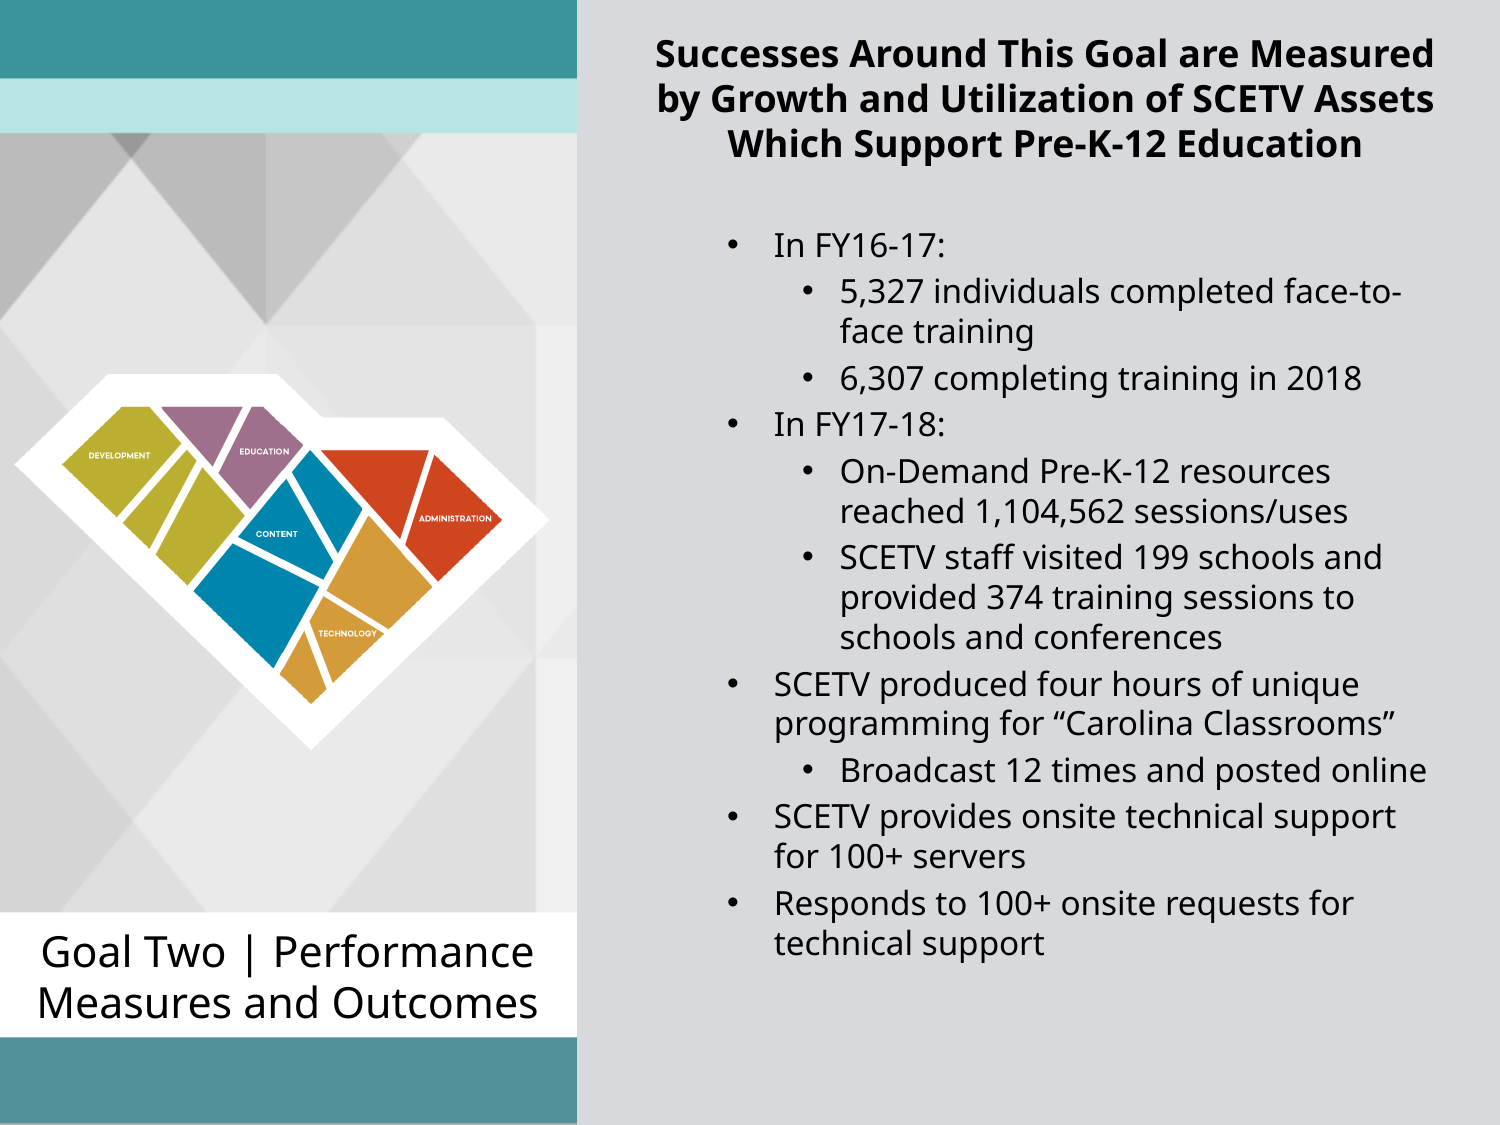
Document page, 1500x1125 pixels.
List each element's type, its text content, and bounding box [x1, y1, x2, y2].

picture [0, 0, 578, 1125]
list Successes Around This Goal are Measured by Growth and Utilization of SCETV Assets Which Support Pre-K-12 Education In FY16-17: 5,327 individuals completed face-to-face training 6,307 completing training in 2018 In FY17-18: On-Demand Pre-K-12 resources reached 1,104,562 sessions/uses SCETV staff visited 199 schools and provided 374 training sessions to schools and conferences SCETV produced four hours of unique programming for “Carolina Classrooms” Broadcast 12 times and posted online SCETV provides onsite technical support for 100+ servers Responds to 100+ onsite requests for technical support [637, 22, 1455, 1083]
